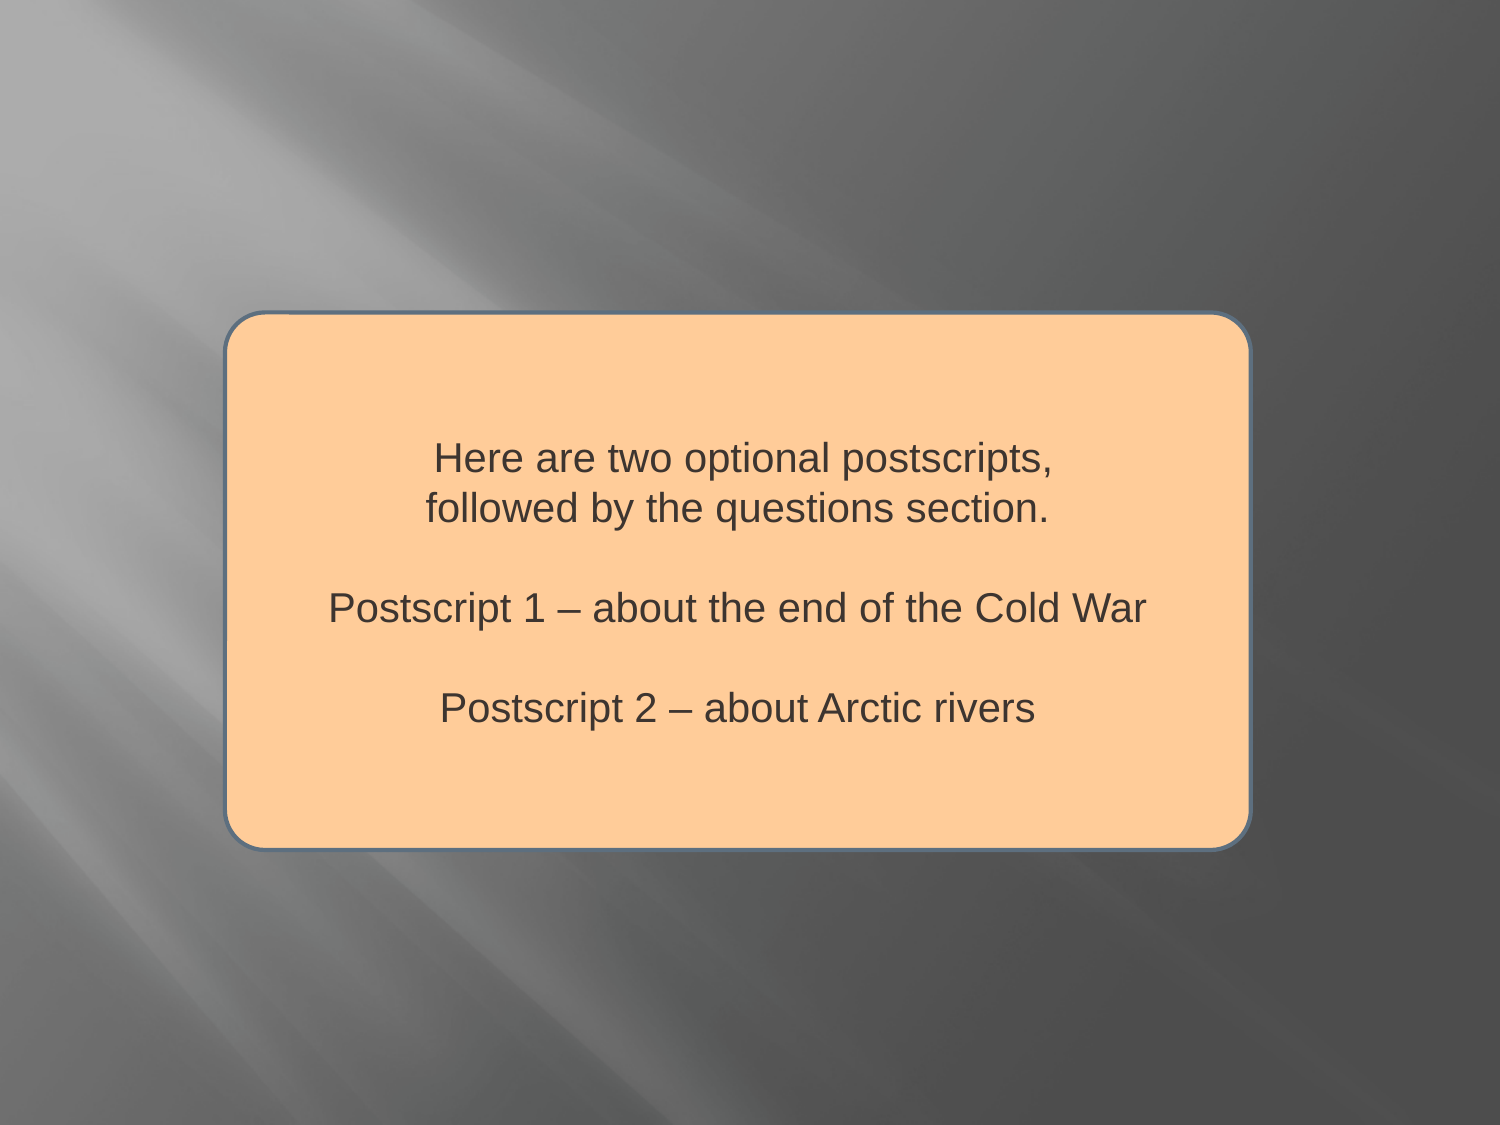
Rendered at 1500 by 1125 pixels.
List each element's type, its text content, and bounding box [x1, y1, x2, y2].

text_box Here are two optional postscripts, followed by the questions section. Postscript 1 – about the end of the Cold War Postscript 2 – about Arctic rivers [222, 310, 1253, 853]
